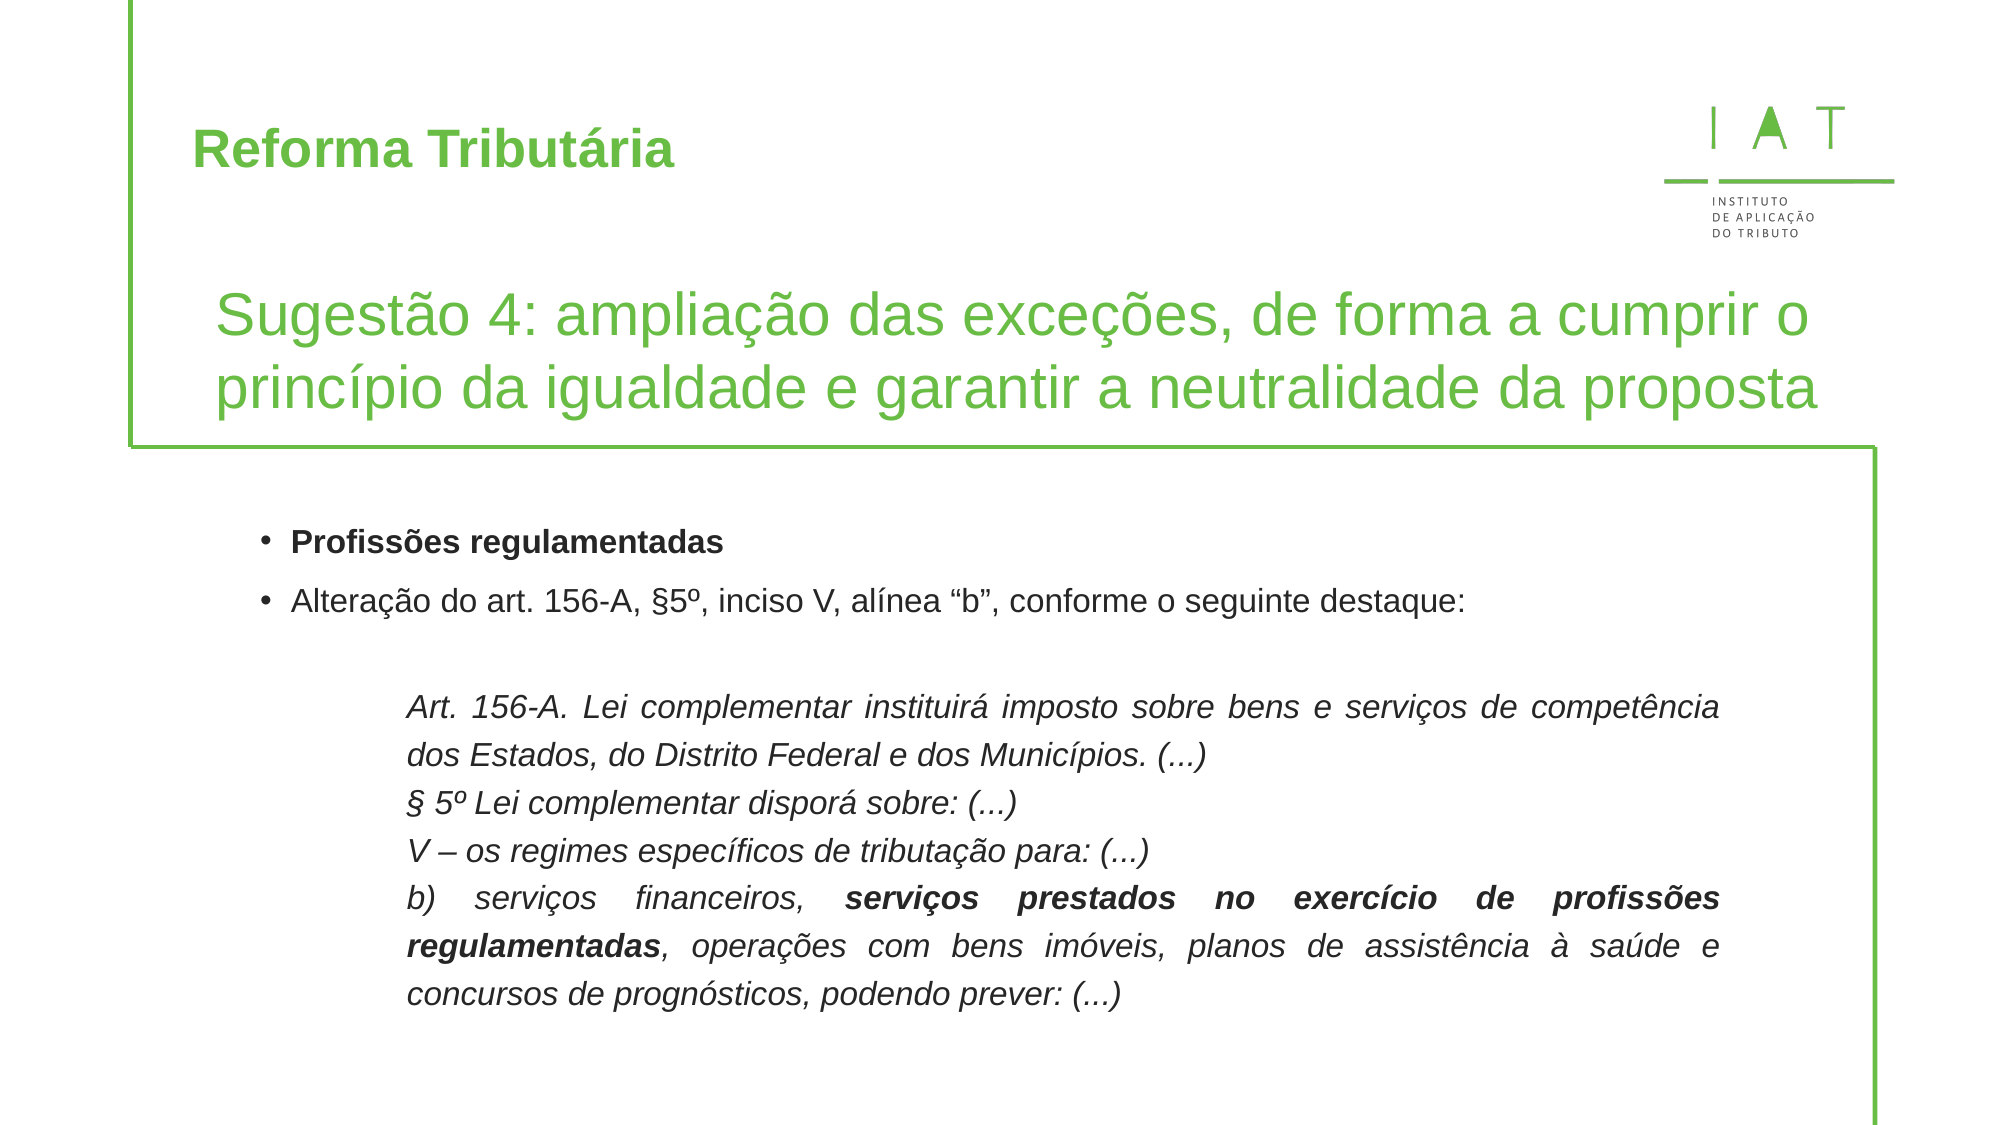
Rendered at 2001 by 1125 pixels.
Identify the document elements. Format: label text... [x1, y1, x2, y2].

picture [1642, 34, 1917, 309]
text_box [200, 255, 1800, 439]
text_box Sugestão 4: ampliação das exceções, de forma a cumprir o princípio da igualdade e garantir a neutralidade da proposta [201, 186, 1870, 428]
text_box Profissões regulamentadas Alteração do art. 156-A, §5º, inciso V, alínea “b”, conforme o seguinte destaque: Art. 156-A. Lei complementar instituirá imposto sobre bens e serviços de competência dos Estados, do Distrito Federal e dos Municípios. (...) § 5º Lei complementar disporá sobre: (...) V – os regimes específicos de tributação para: (...) b) serviços financeiros, serviços prestados no exercício de profissões regulamentadas, operações com bens imóveis, planos de assistência à saúde e concursos de prognósticos, podendo prever: (...) [201, 492, 1737, 1020]
text_box Reforma Tributária [177, 105, 1642, 186]
